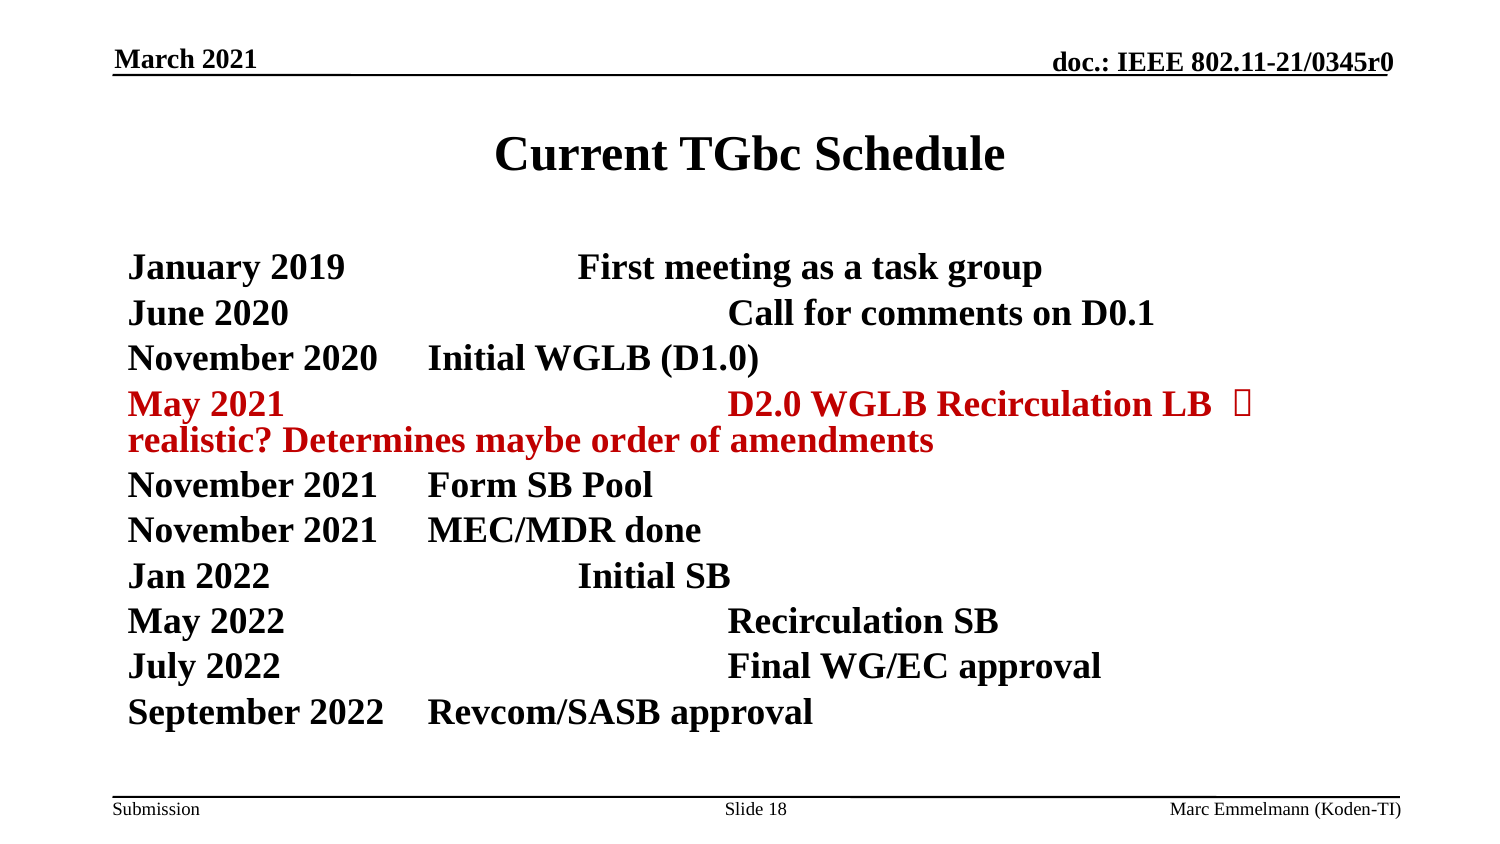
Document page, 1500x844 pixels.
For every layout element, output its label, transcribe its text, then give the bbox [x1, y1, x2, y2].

slide_number Slide 18 [712, 796, 800, 842]
footer Marc Emmelmann (Koden-TI) [878, 796, 1402, 820]
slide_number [114, 40, 423, 75]
list January 2019 First meeting as a task group June 2020 Call for comments on D0.1 November 2020 Initial WGLB (D1.0) May 2021 D2.0 WGLB Recirculation LB  realistic? Determines maybe order of amendments November 2021 Form SB Pool November 2021 MEC/MDR done Jan 2022 Initial SB May 2022 Recirculation SB July 2022 Final WG/EC approval September 2022 Revcom/SASB approval [112, 243, 1388, 751]
title Current TGbc Schedule [112, 84, 1388, 216]
